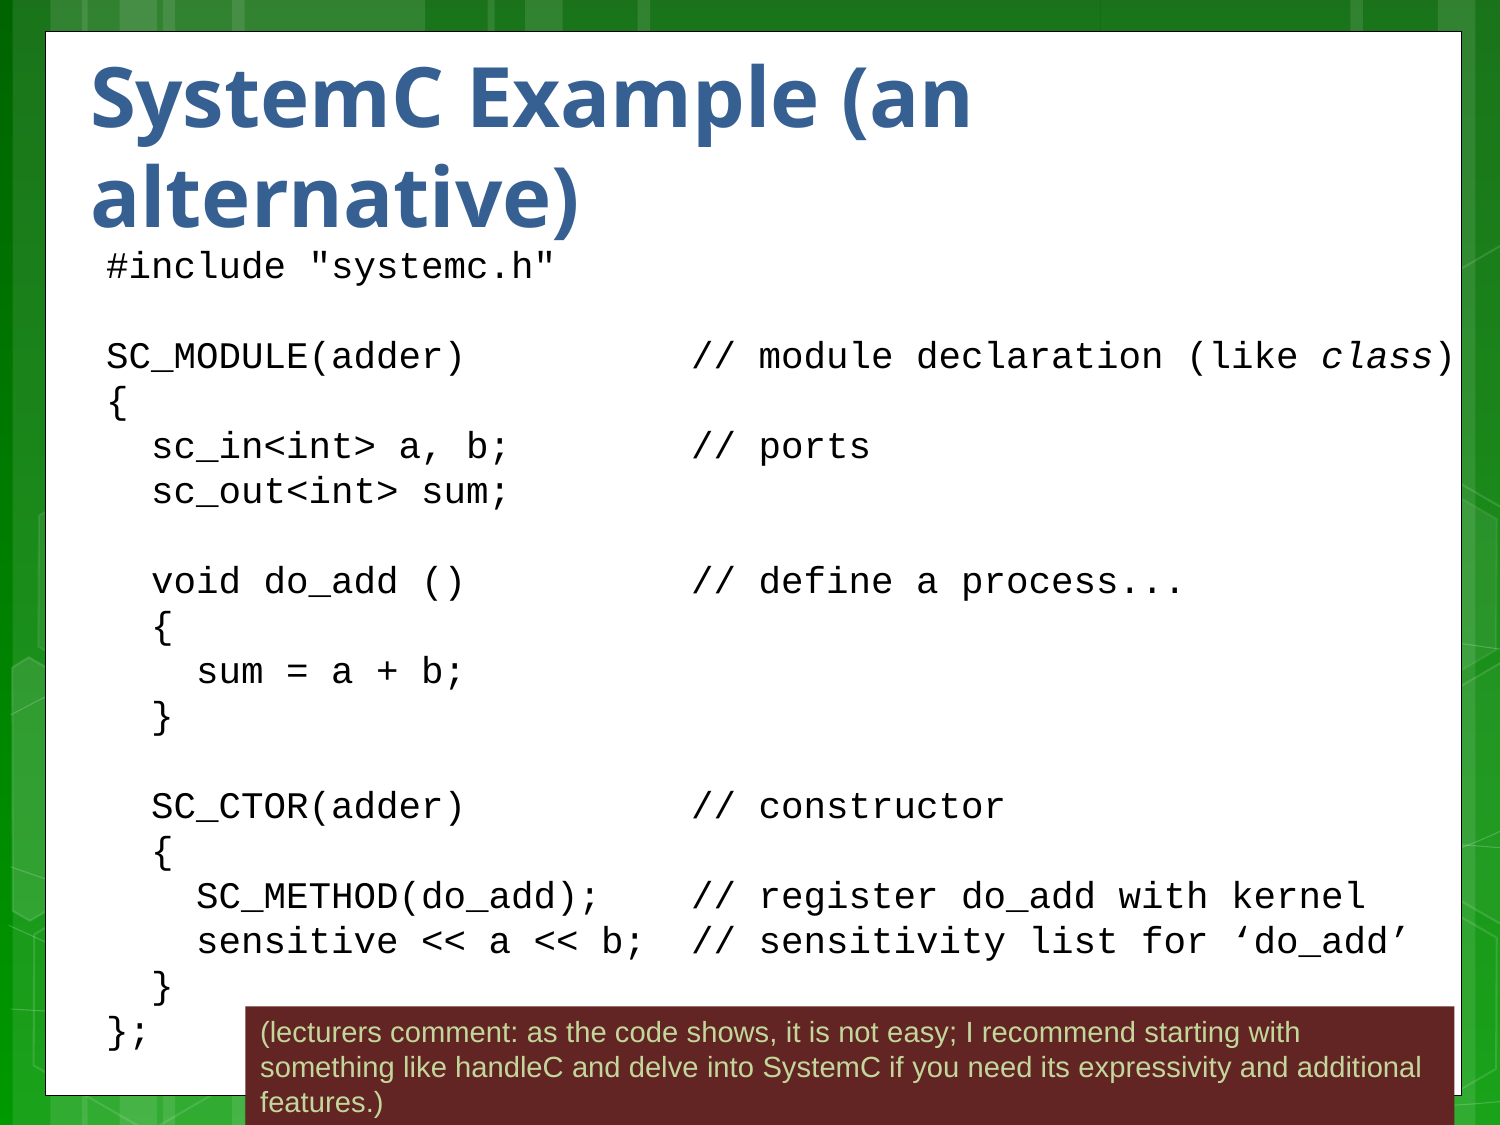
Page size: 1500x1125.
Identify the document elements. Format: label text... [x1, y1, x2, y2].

text_box #include "systemc.h" SC_MODULE(adder) // module declaration (like class) { sc_in<int> a, b; // ports sc_out<int> sum; void do_add () // define a process... { sum = a + b; } SC_CTOR(adder) // constructor { SC_METHOD(do_add); // register do_add with kernel sensitive << a << b; // sensitivity list for ‘do_add’ } }; [91, 233, 1500, 1059]
text_box (lecturers comment: as the code shows, it is not easy; I recommend starting with something like handleC and delve into SystemC if you need its expressivity and additional features.) [245, 1006, 1455, 1125]
title SystemC Example (an alternative) [75, 17, 1451, 253]
